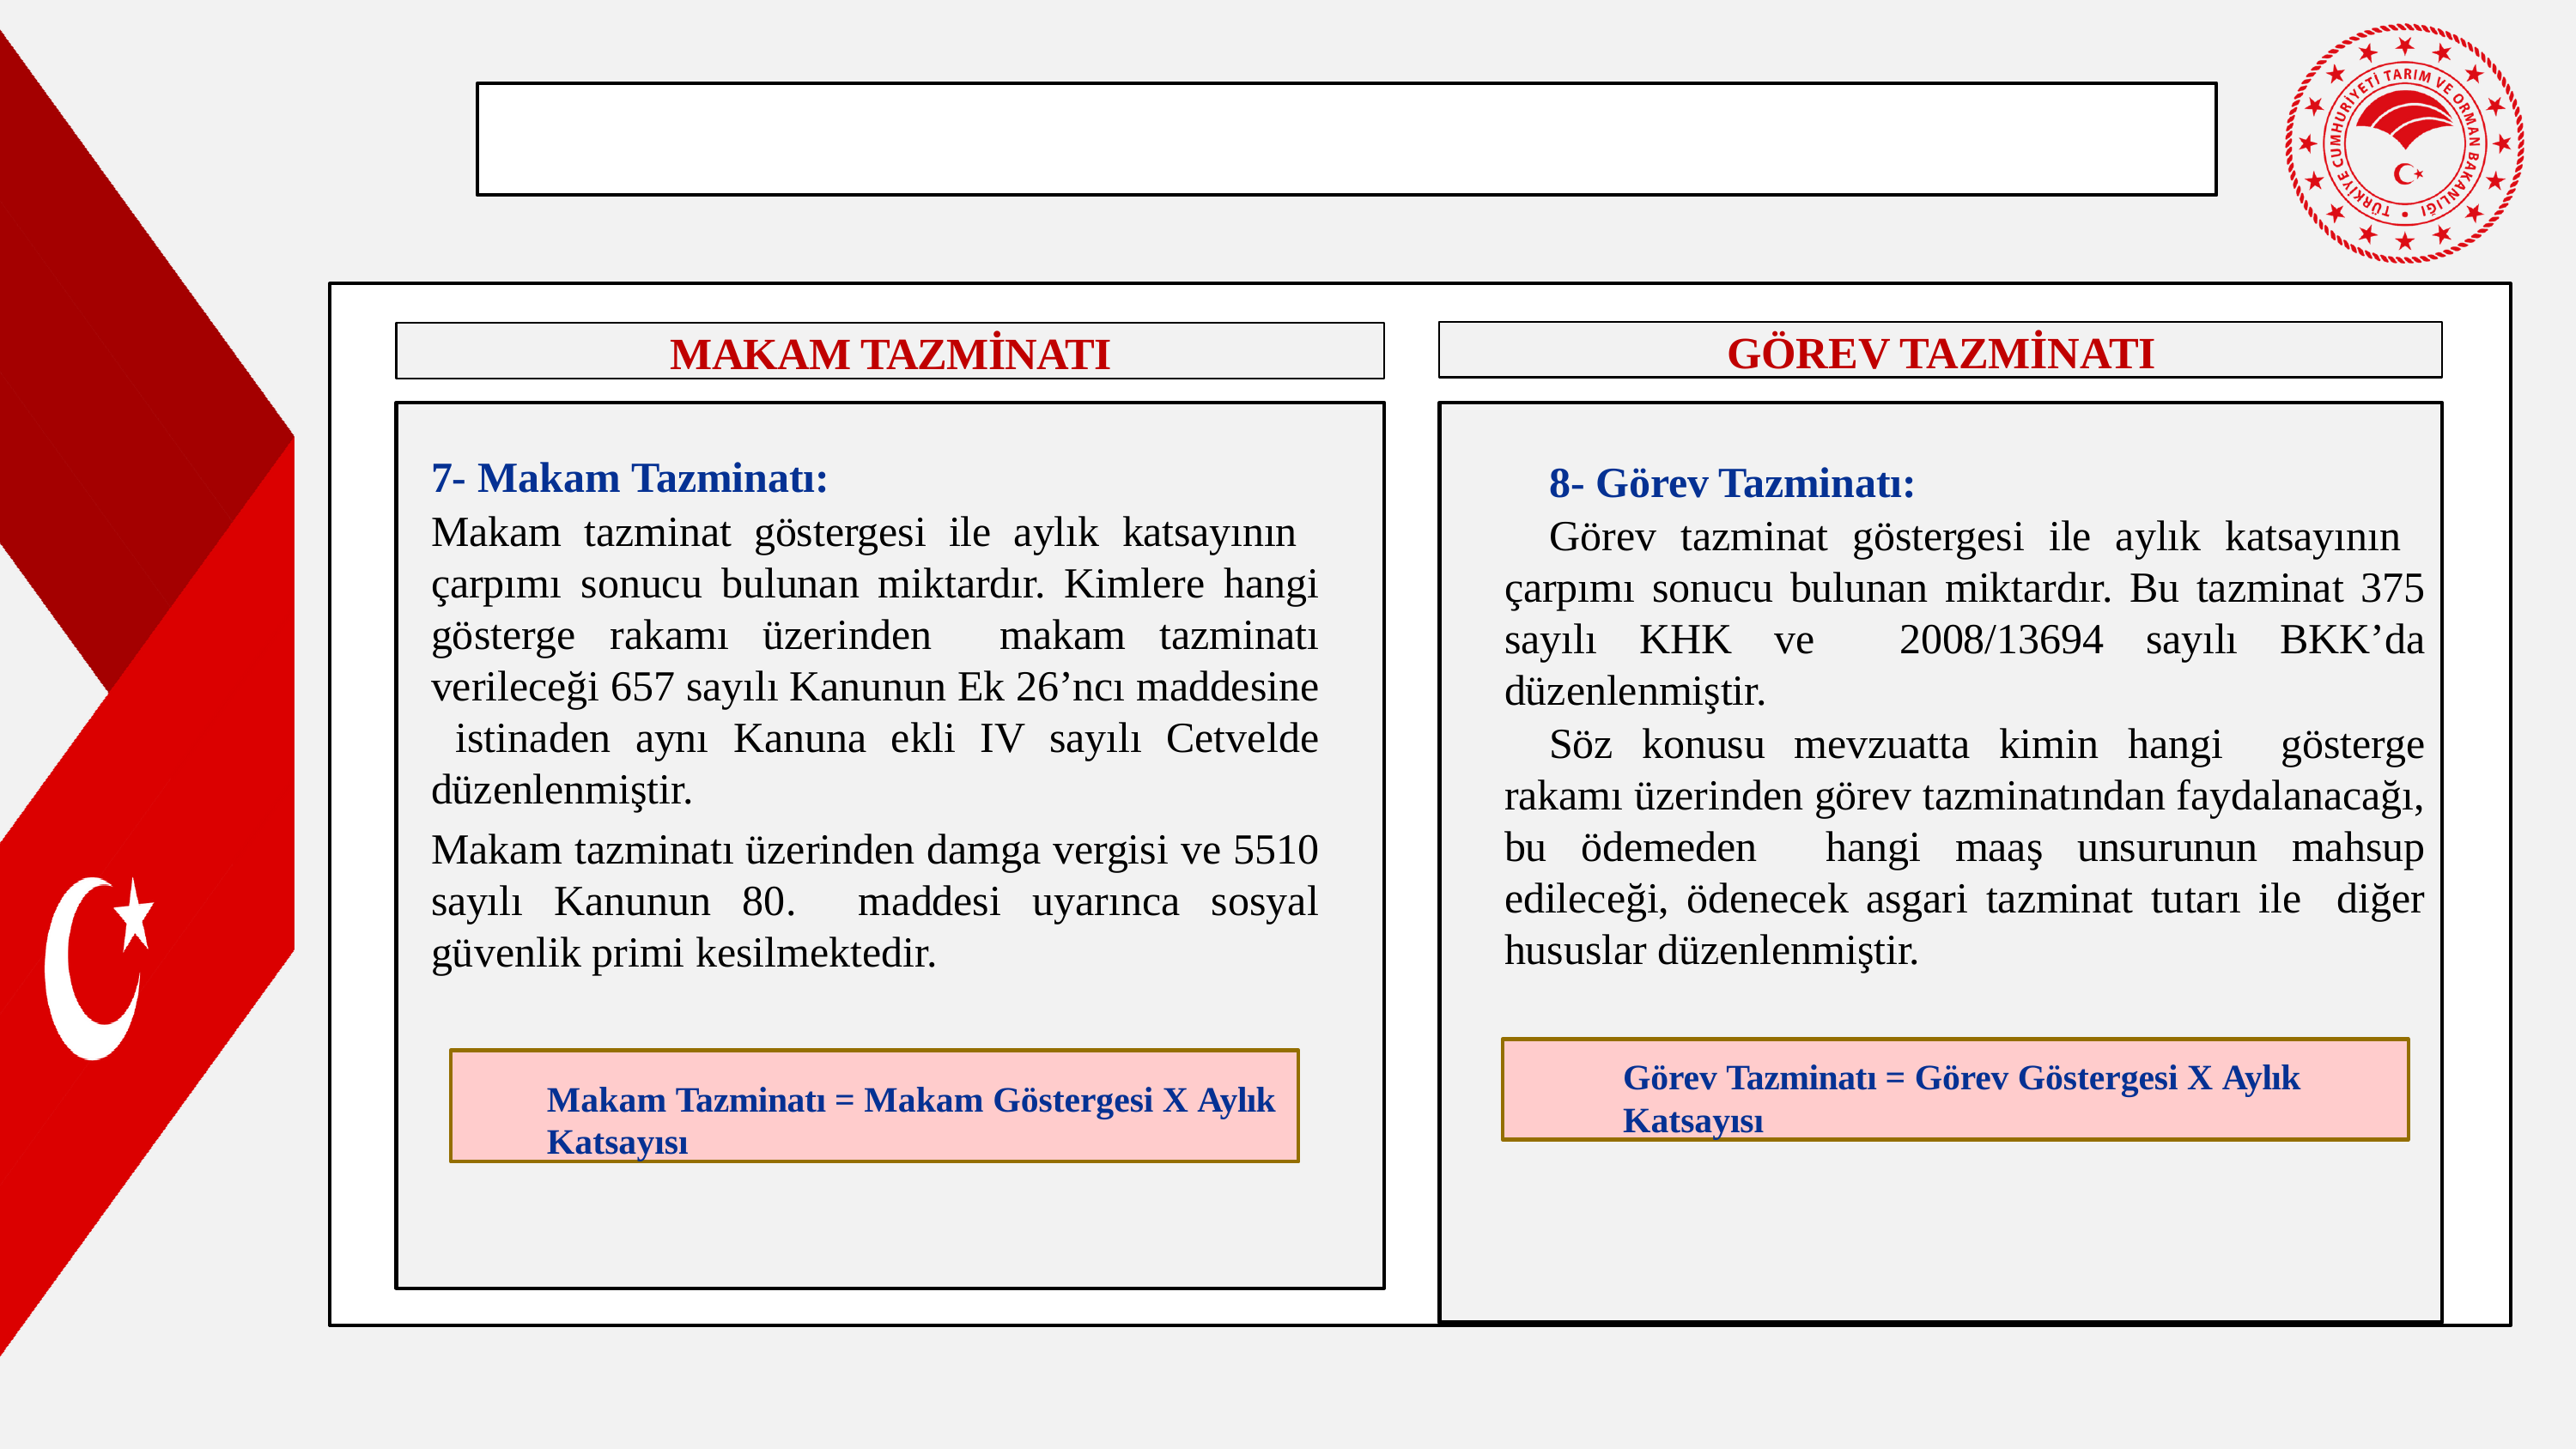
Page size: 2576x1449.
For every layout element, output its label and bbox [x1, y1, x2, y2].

text_box [2285, 23, 2524, 264]
text_box [329, 283, 2512, 1326]
text_box [0, 0, 295, 1449]
text_box [477, 85, 2217, 195]
